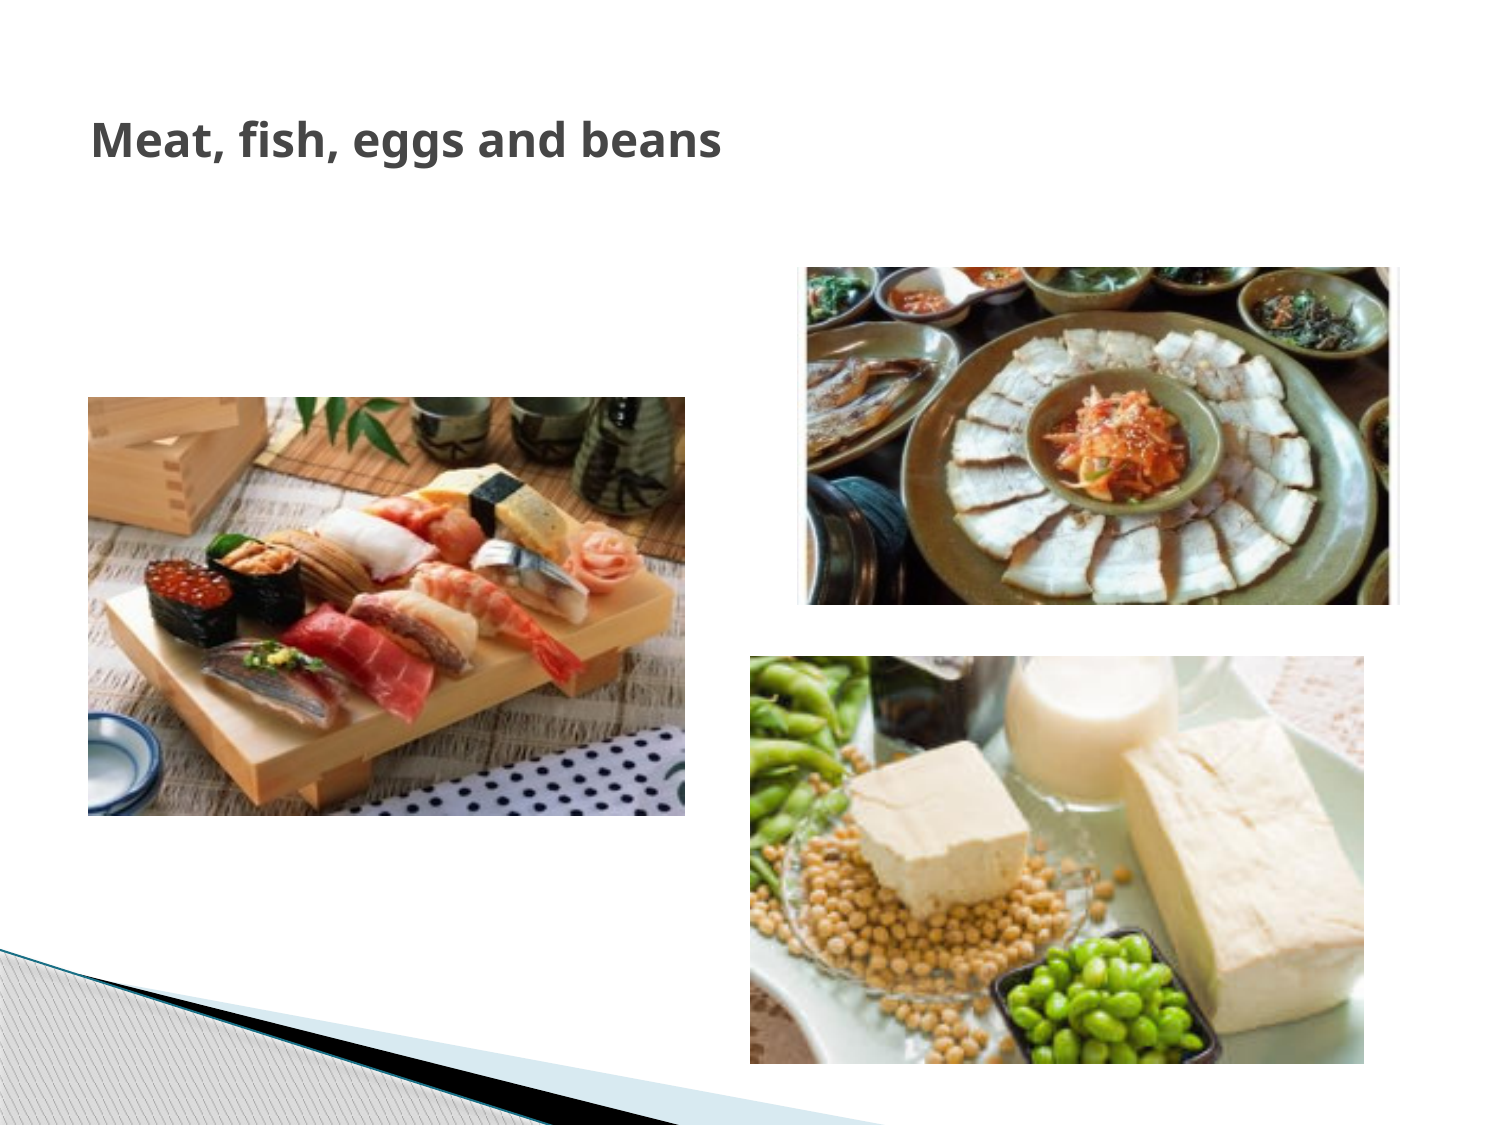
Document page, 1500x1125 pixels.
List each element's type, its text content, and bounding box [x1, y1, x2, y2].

picture [88, 396, 685, 817]
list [796, 266, 1400, 605]
title Meat, fish, eggs and beans [75, 45, 1425, 233]
picture [749, 656, 1364, 1064]
